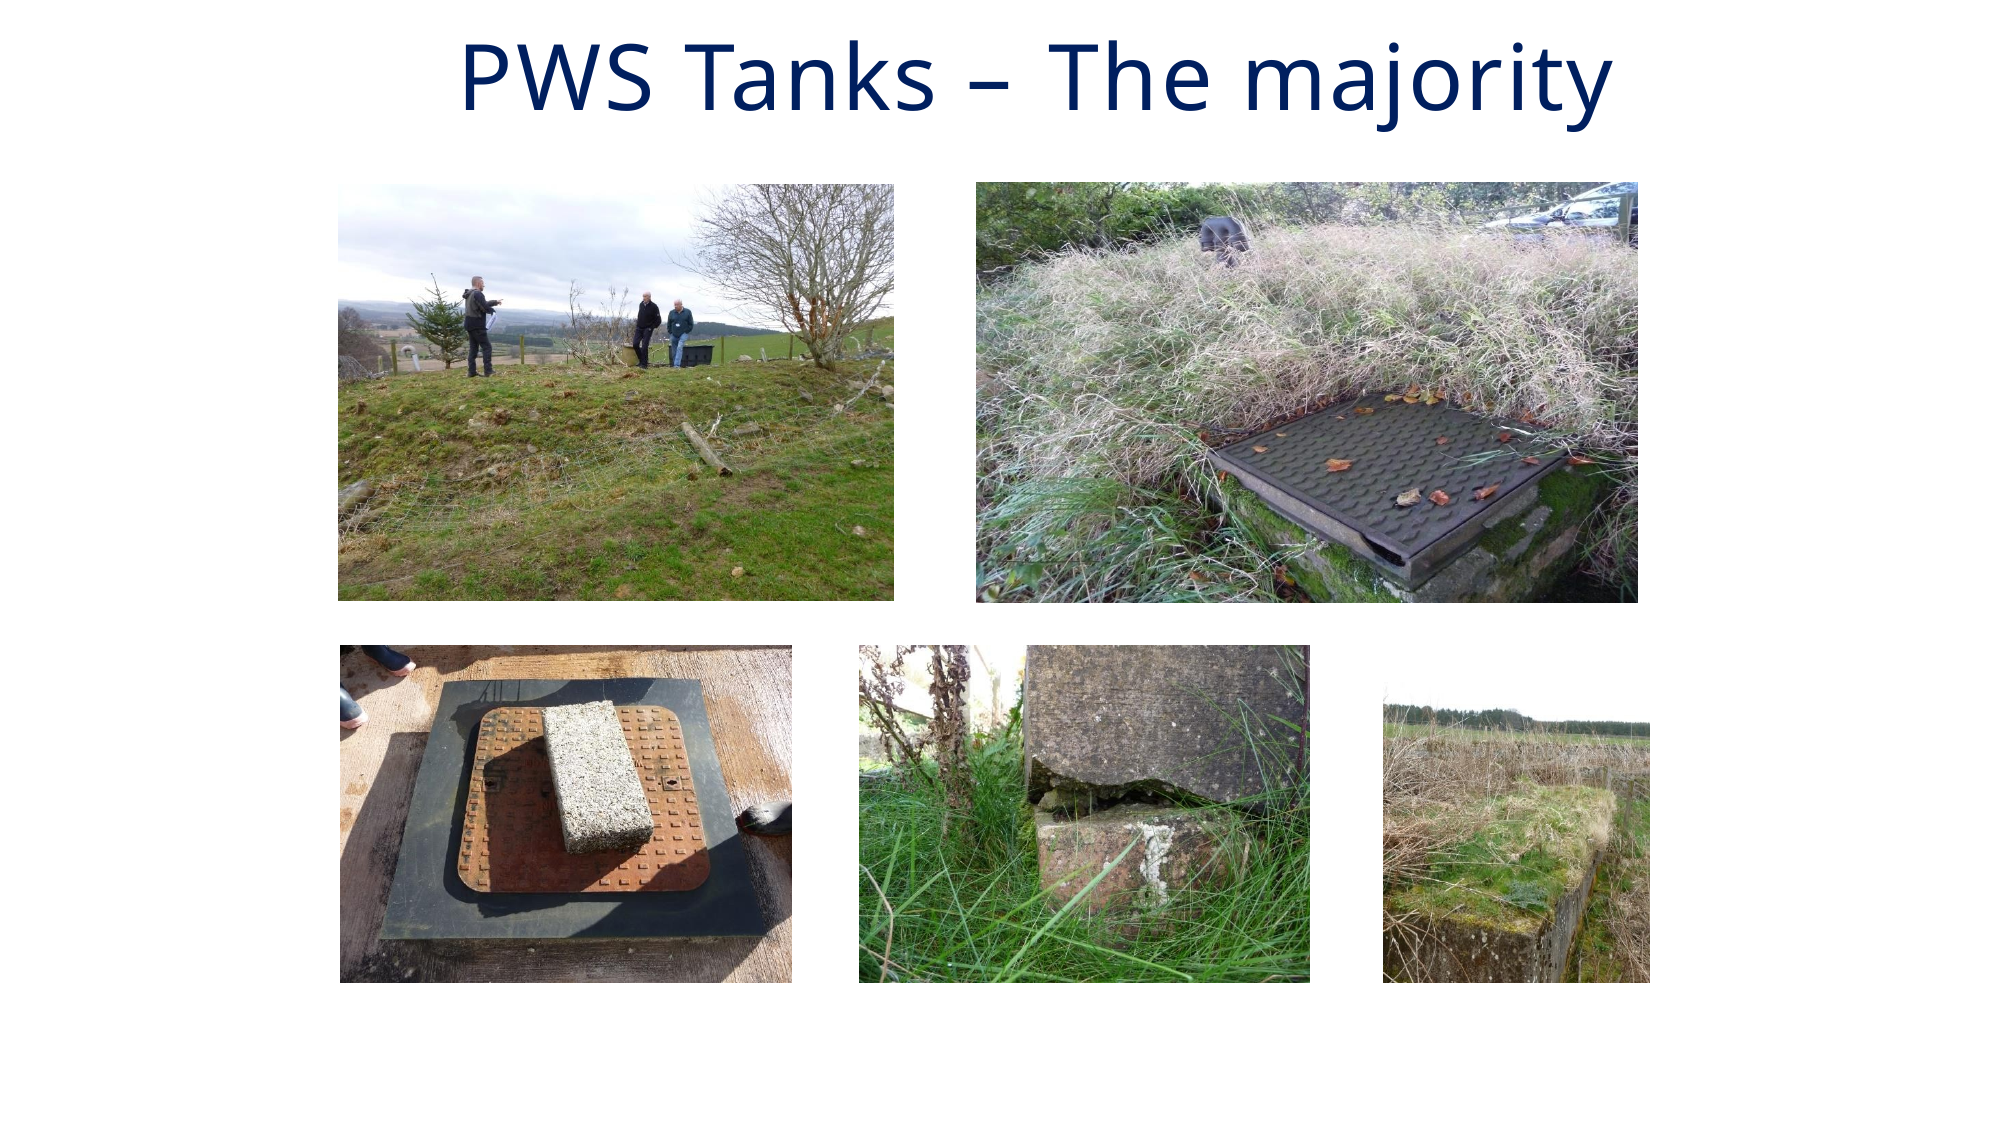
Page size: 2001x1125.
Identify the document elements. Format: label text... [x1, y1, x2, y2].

title PWS Tanks – The majority [455, 16, 1725, 207]
picture [340, 644, 792, 984]
picture [1383, 648, 1650, 984]
picture [858, 644, 1310, 984]
picture [976, 182, 1638, 603]
picture [338, 184, 894, 601]
